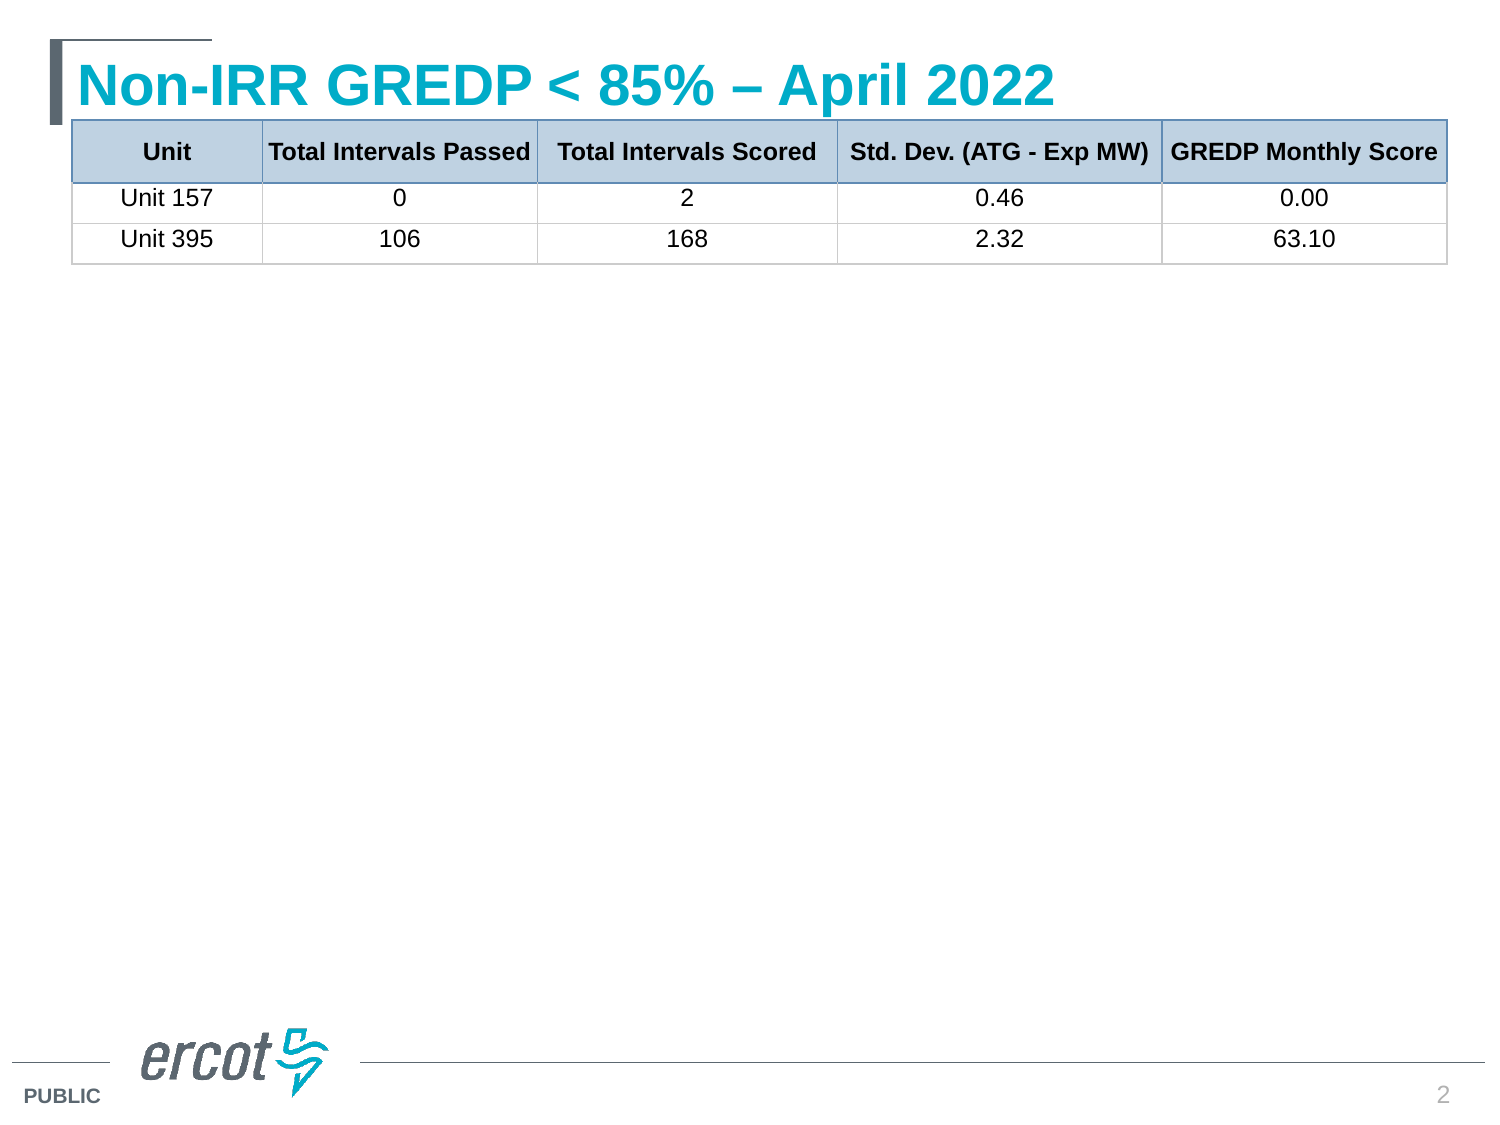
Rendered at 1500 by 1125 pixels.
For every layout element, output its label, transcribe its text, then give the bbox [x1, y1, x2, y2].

table_header Total Intervals Scored [538, 121, 837, 182]
table_header Unit [73, 121, 262, 182]
table_cell Unit 157 [73, 184, 262, 223]
slide_number 2 [1412, 1076, 1475, 1112]
table_header GREDP Monthly Score [1163, 121, 1446, 182]
table_cell 168 [538, 224, 837, 263]
picture [137, 1024, 332, 1100]
table_header Std. Dev. (ATG - Exp MW) [838, 121, 1161, 182]
table_cell 0.00 [1163, 184, 1446, 223]
title Non-IRR GREDP < 85% – April 2022 [62, 39, 1450, 158]
table_cell 0.46 [838, 184, 1161, 223]
table_header Total Intervals Passed [263, 121, 537, 182]
table_cell 63.10 [1163, 224, 1446, 263]
table_cell 2.32 [838, 224, 1161, 263]
table_cell 106 [263, 224, 537, 263]
table_cell 2 [538, 184, 837, 223]
table_cell 0 [263, 184, 537, 223]
table_cell Unit 395 [73, 224, 262, 263]
